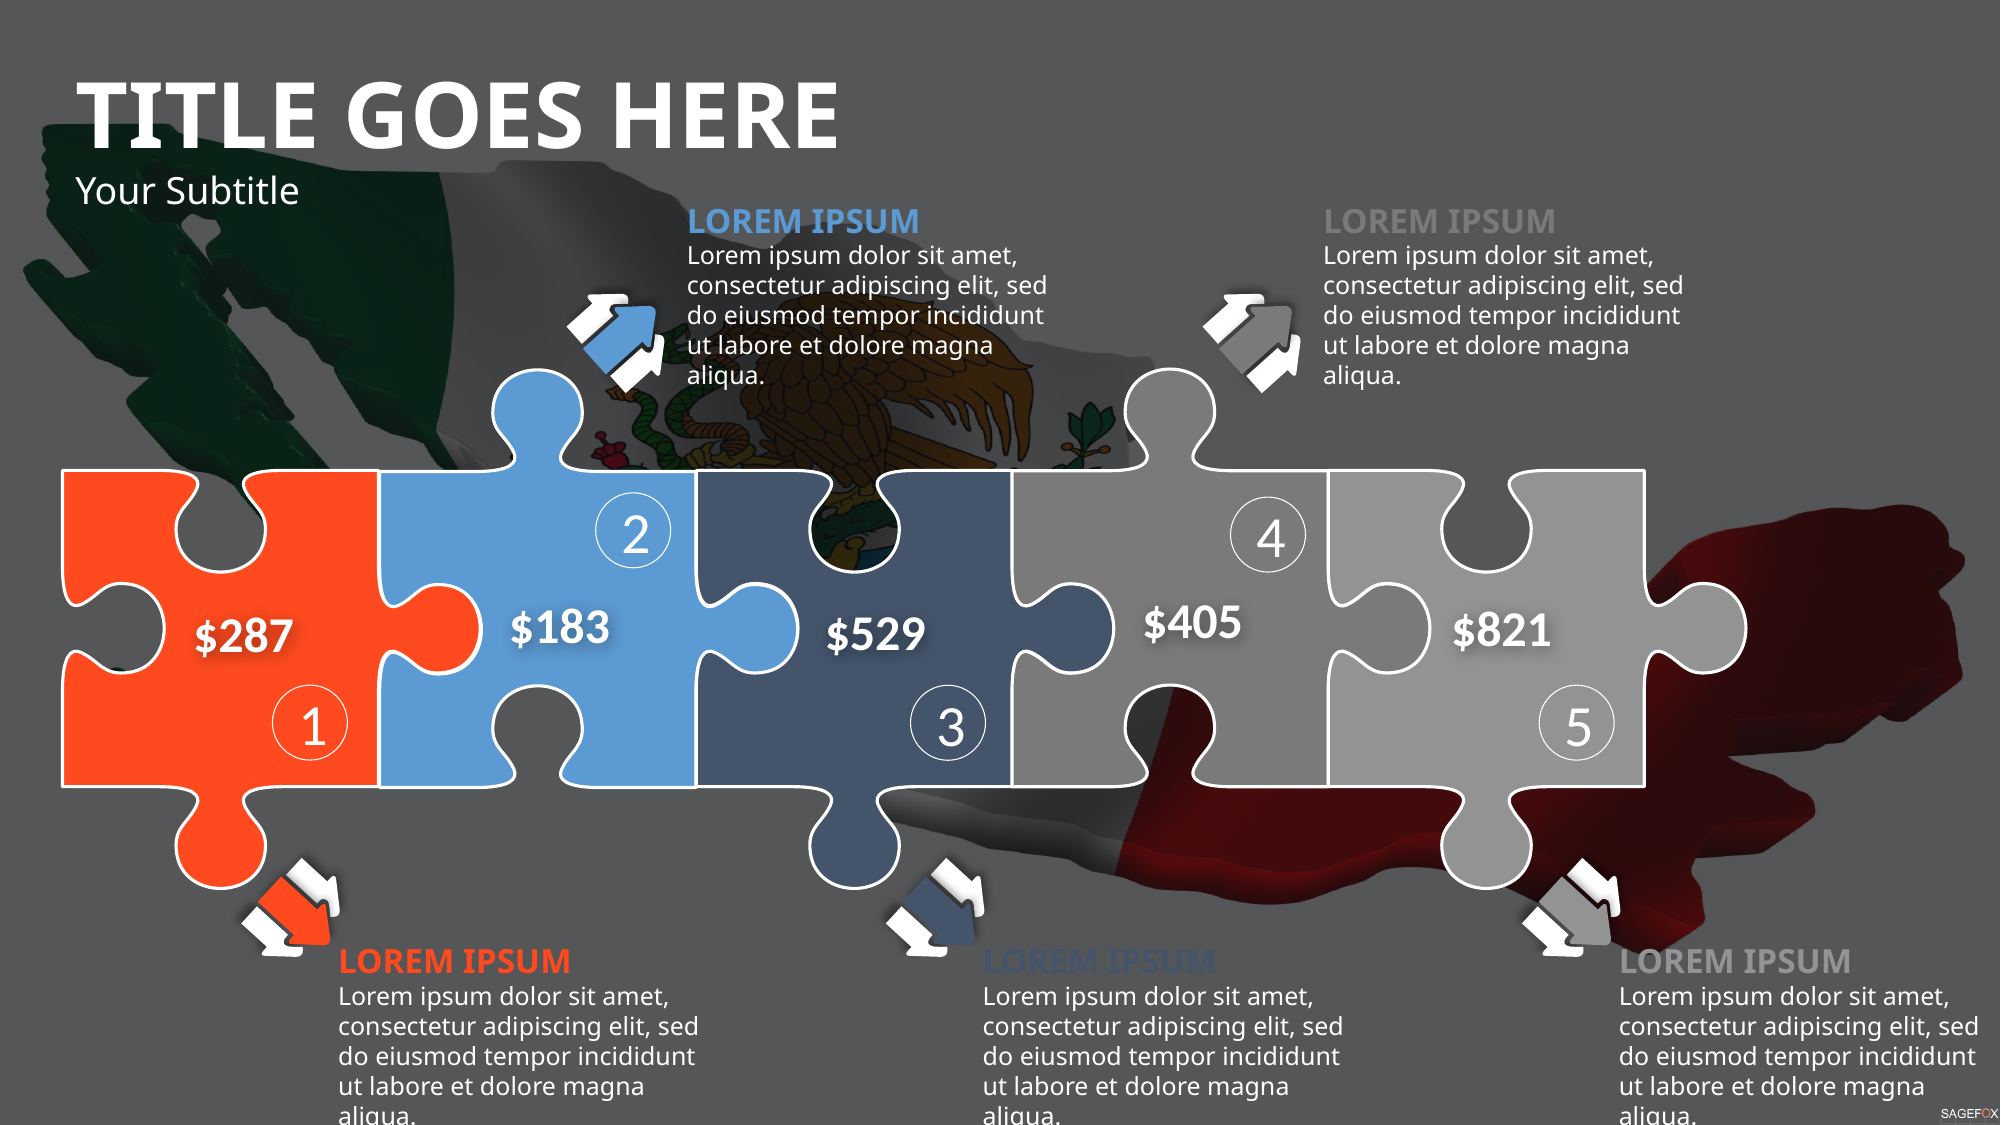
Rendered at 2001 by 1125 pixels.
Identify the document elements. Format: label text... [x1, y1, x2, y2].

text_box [379, 358, 810, 788]
text_box LOREM IPSUM Lorem ipsum dolor sit amet, consectetur adipiscing elit, sed do eiusmod tempor incididunt ut labore et dolore magna aliqua. [972, 935, 1377, 1125]
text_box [1011, 357, 1442, 787]
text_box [1328, 470, 1758, 900]
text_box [696, 470, 1126, 900]
text_box LOREM IPSUM Lorem ipsum dolor sit amet, consectetur adipiscing elit, sed do eiusmod tempor incididunt ut labore et dolore magna aliqua. [328, 935, 732, 1125]
text_box LOREM IPSUM Lorem ipsum dolor sit amet, consectetur adipiscing elit, sed do eiusmod tempor incididunt ut labore et dolore magna aliqua. [676, 195, 1081, 395]
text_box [888, 900, 999, 957]
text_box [62, 470, 492, 900]
text_box LOREM IPSUM Lorem ipsum dolor sit amet, consectetur adipiscing elit, sed do eiusmod tempor incididunt ut labore et dolore magna aliqua. [1313, 195, 1717, 395]
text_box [569, 294, 680, 358]
text_box TITLE GOES HERE Your Subtitle [60, 49, 1036, 220]
text_box LOREM IPSUM Lorem ipsum dolor sit amet, consectetur adipiscing elit, sed do eiusmod tempor incididunt ut labore et dolore magna aliqua. [1608, 935, 2000, 1125]
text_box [1205, 294, 1316, 357]
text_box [244, 900, 355, 957]
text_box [1524, 900, 1635, 957]
